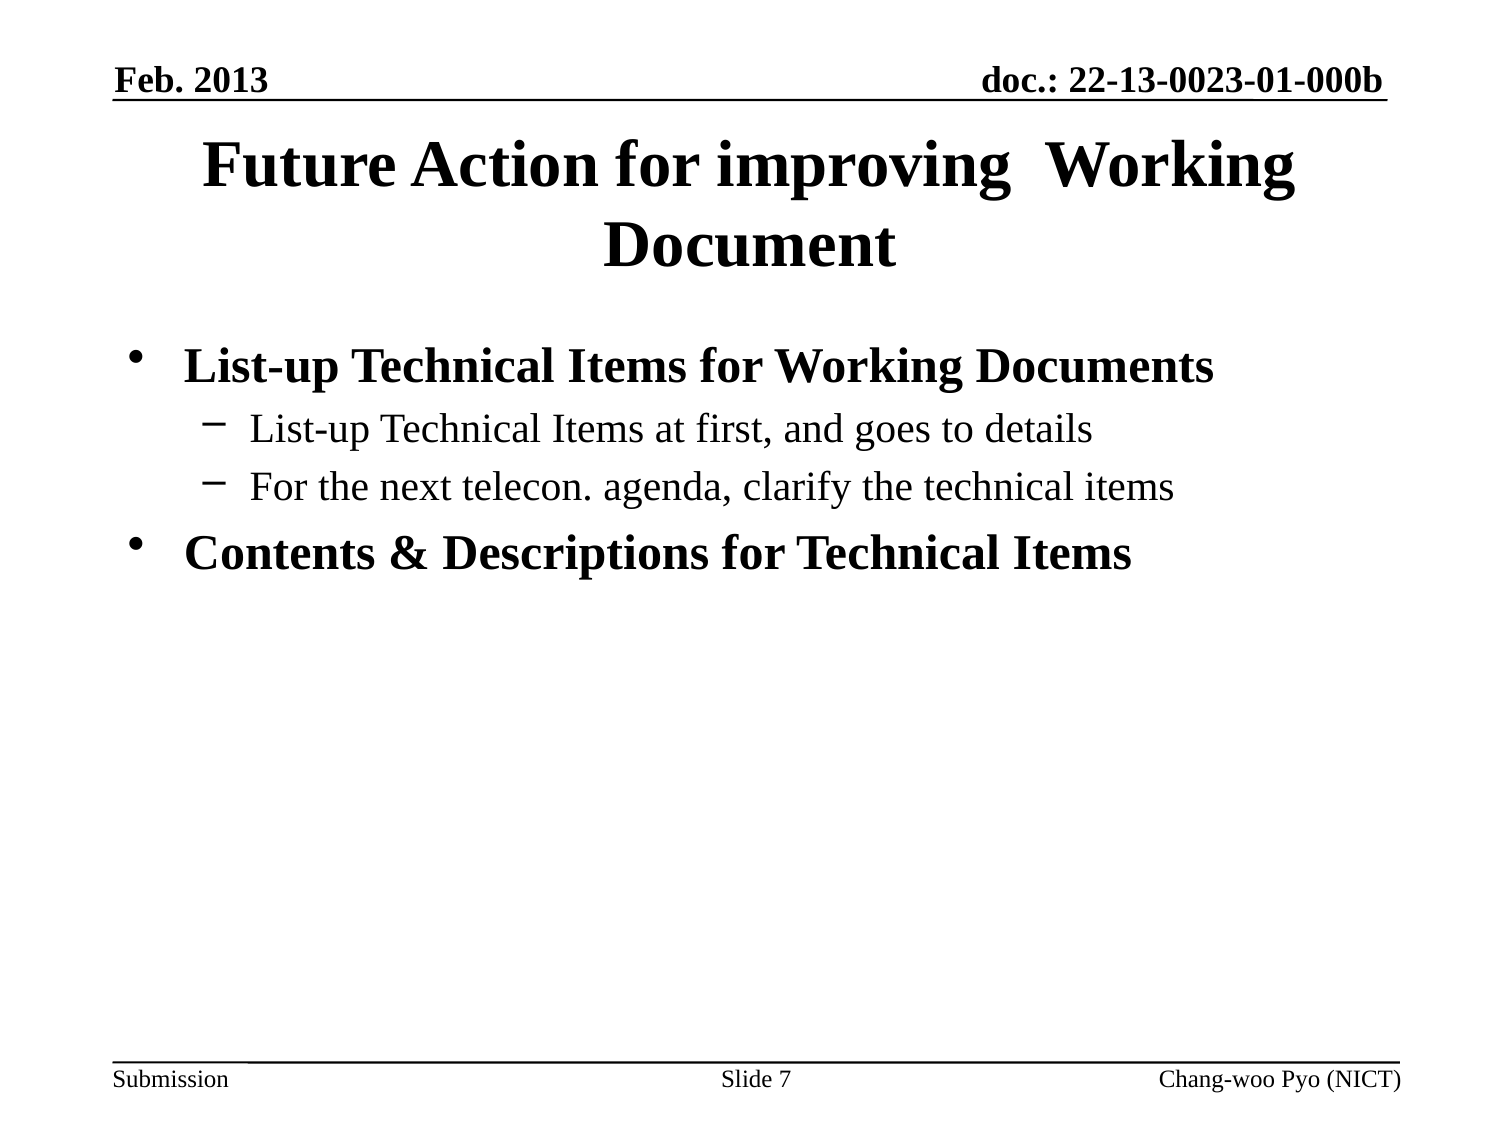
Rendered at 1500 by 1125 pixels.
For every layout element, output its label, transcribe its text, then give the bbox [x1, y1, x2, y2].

footer Chang-woo Pyo (NICT) [1155, 1061, 1402, 1093]
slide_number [114, 54, 271, 101]
slide_number Slide 7 [712, 1061, 800, 1093]
title Future Action for improving Working Document [112, 112, 1388, 288]
list List-up Technical Items for Working Documents List-up Technical Items at first, and goes to details For the next telecon. agenda, clarify the technical items Contents & Descriptions for Technical Items [112, 324, 1388, 1000]
